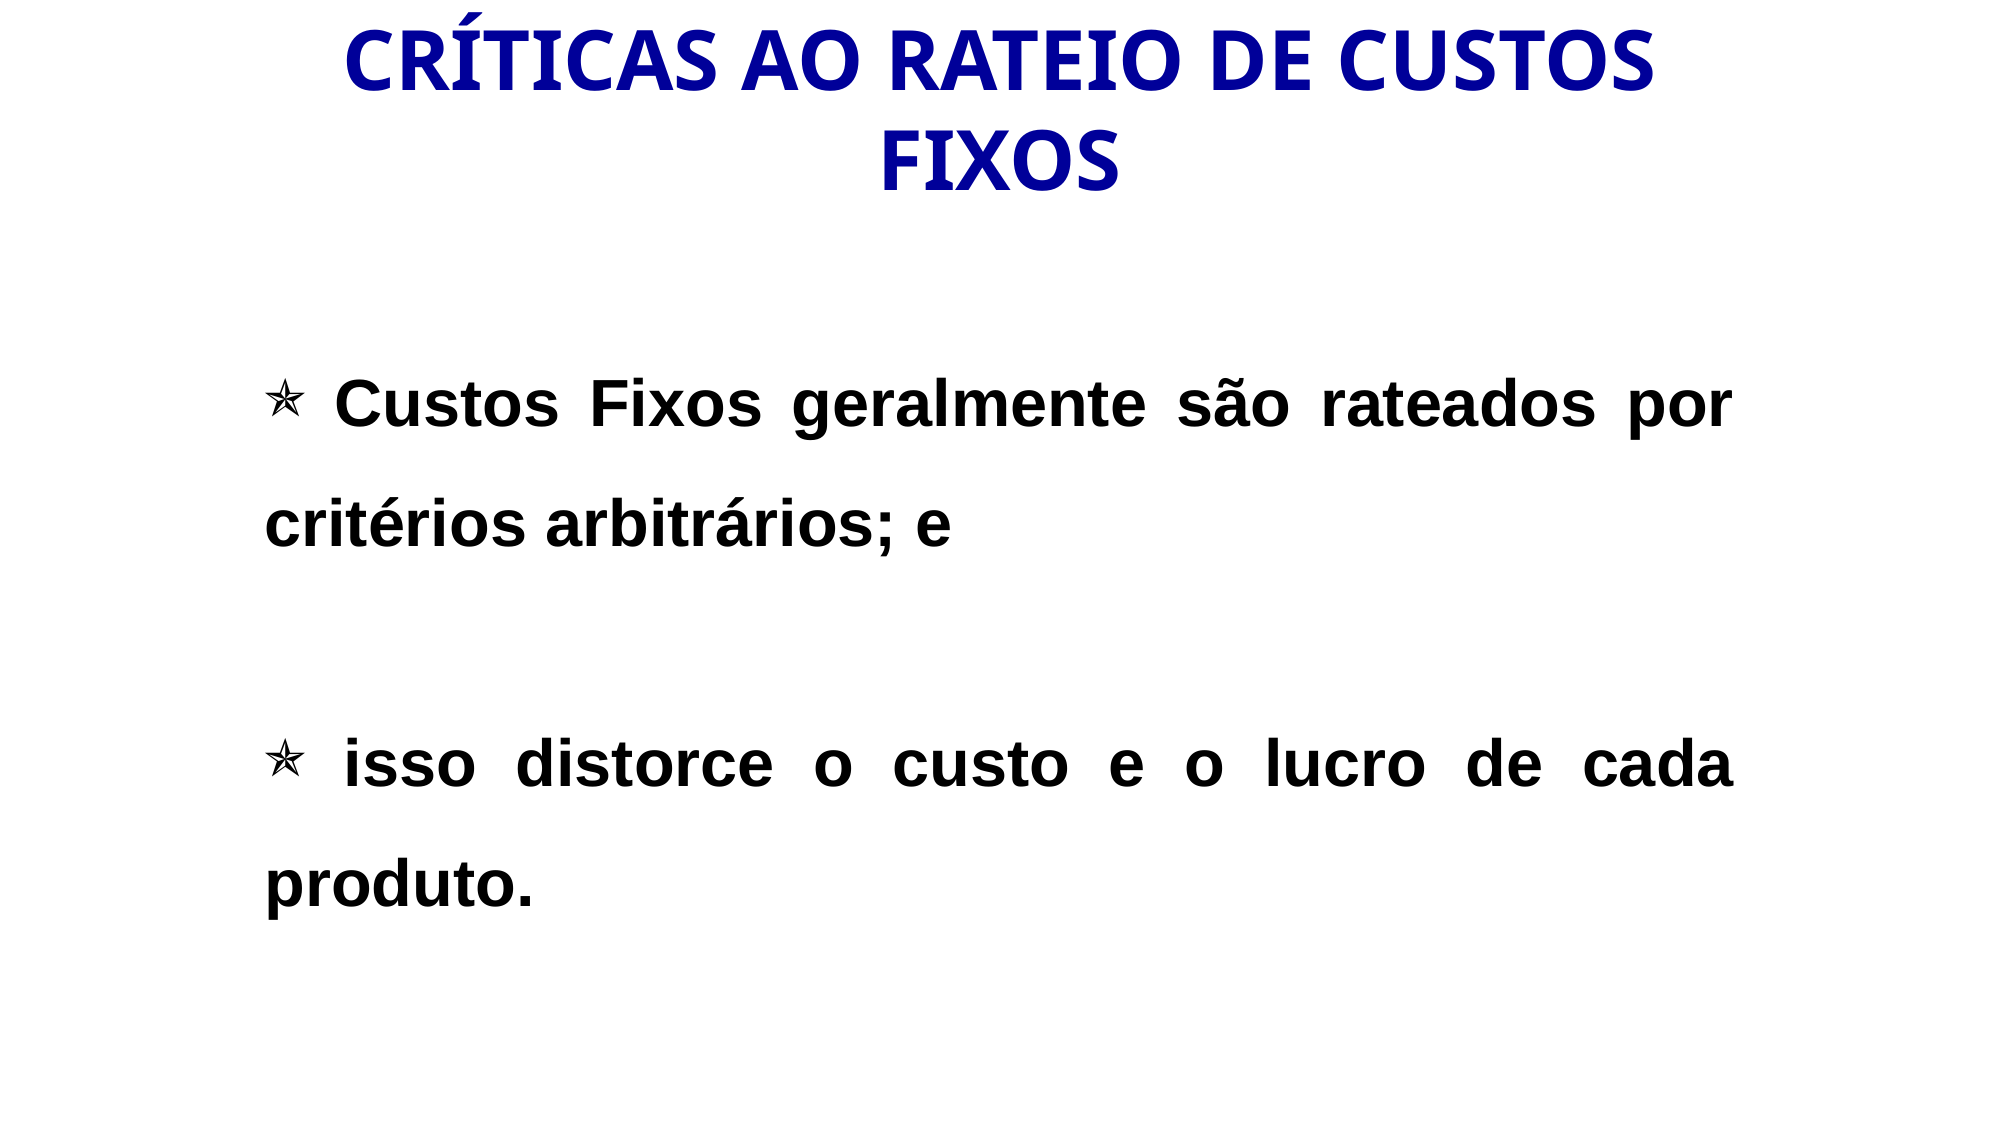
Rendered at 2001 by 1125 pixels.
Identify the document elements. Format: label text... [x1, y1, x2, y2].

text_box Custos Fixos geralmente são rateados por critérios arbitrários; e isso distorce o custo e o lucro de cada produto. [249, 312, 1750, 927]
text_box CRÍTICAS AO RATEIO DE CUSTOS FIXOS [249, 0, 1750, 215]
